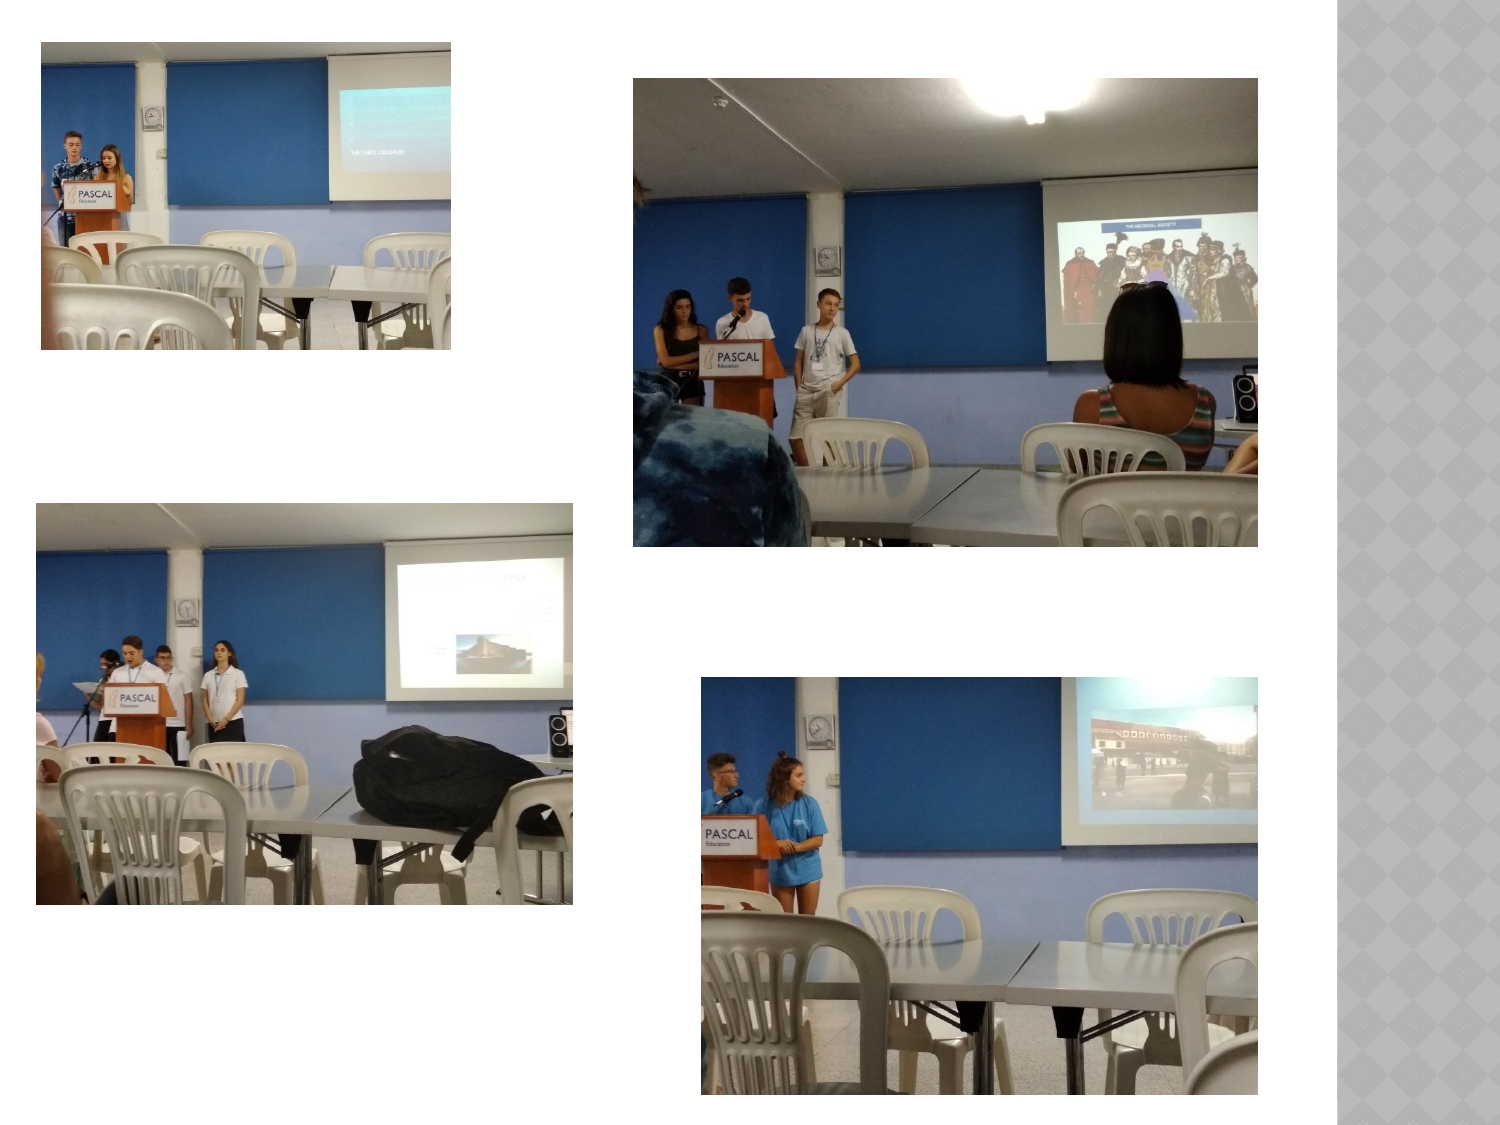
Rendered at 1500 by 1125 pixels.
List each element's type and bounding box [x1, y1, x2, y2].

picture [633, 77, 1259, 547]
picture [36, 503, 573, 906]
picture [40, 42, 452, 351]
picture [701, 677, 1259, 1095]
